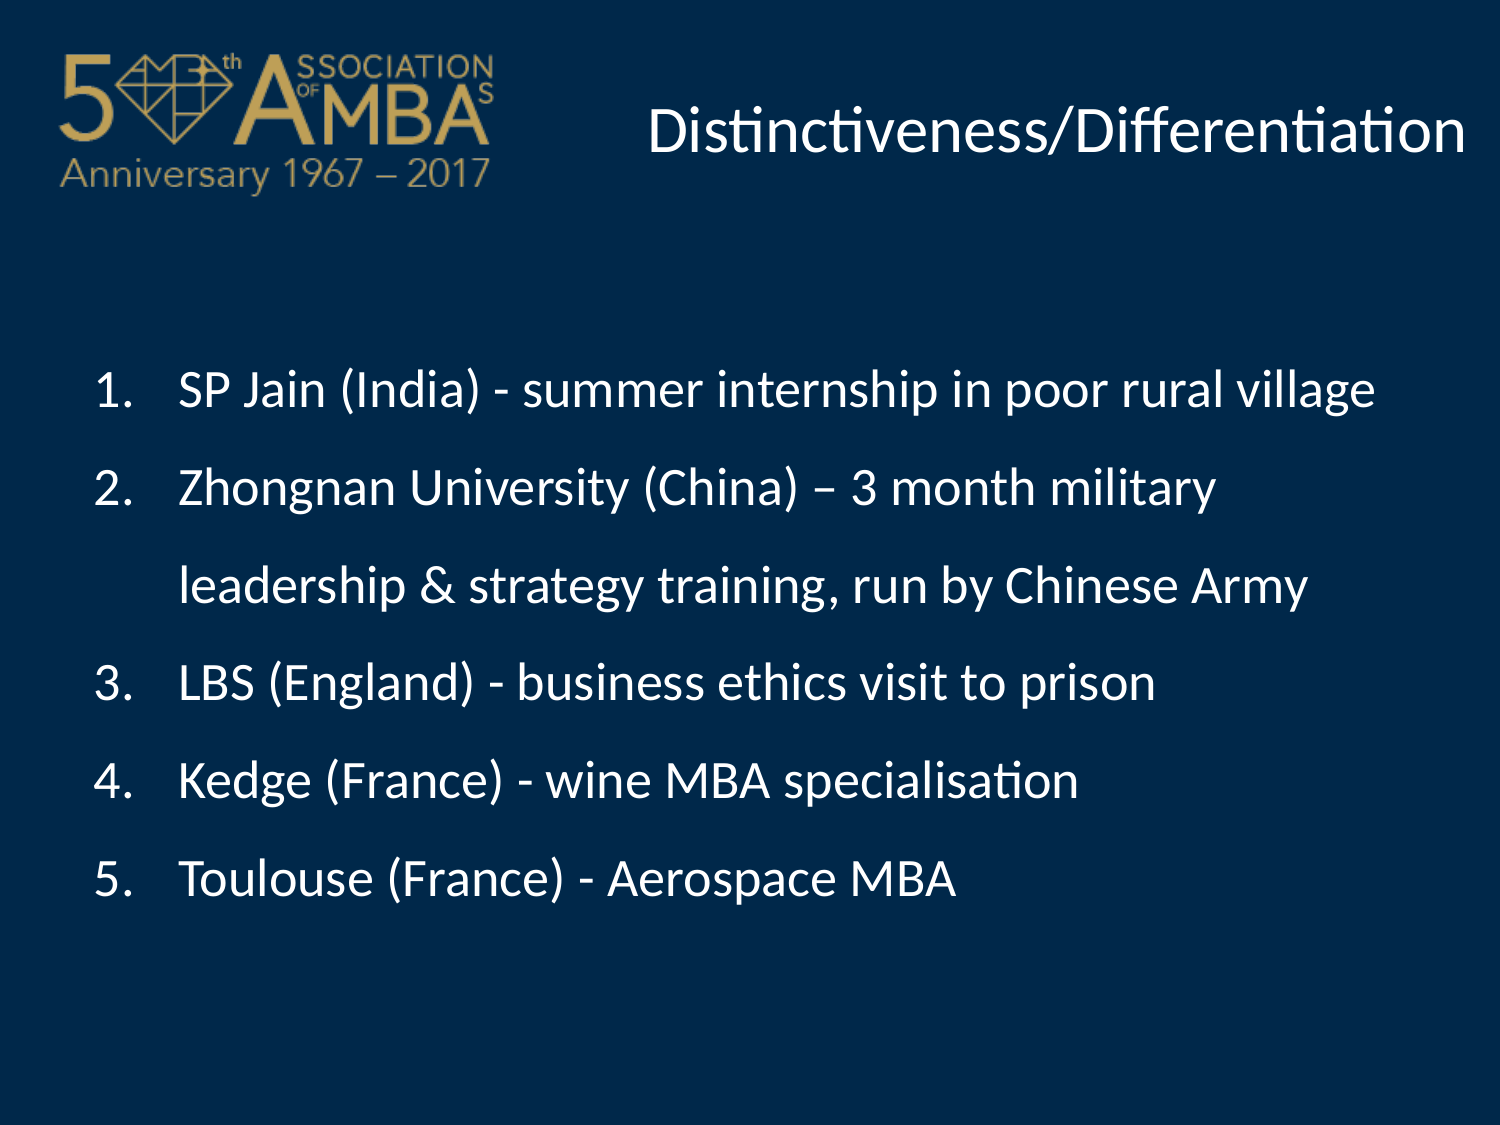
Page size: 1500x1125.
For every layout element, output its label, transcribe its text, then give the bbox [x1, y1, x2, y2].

picture [43, 36, 508, 198]
text_box SP Jain (India) - summer internship in poor rural village Zhongnan University (China) – 3 month military leadership & strategy training, run by Chinese Army LBS (England) - business ethics visit to prison Kedge (France) - wine MBA specialisation Toulouse (France) - Aerospace MBA [86, 284, 1440, 1014]
text_box Distinctiveness/Differentiation [512, 78, 1476, 174]
